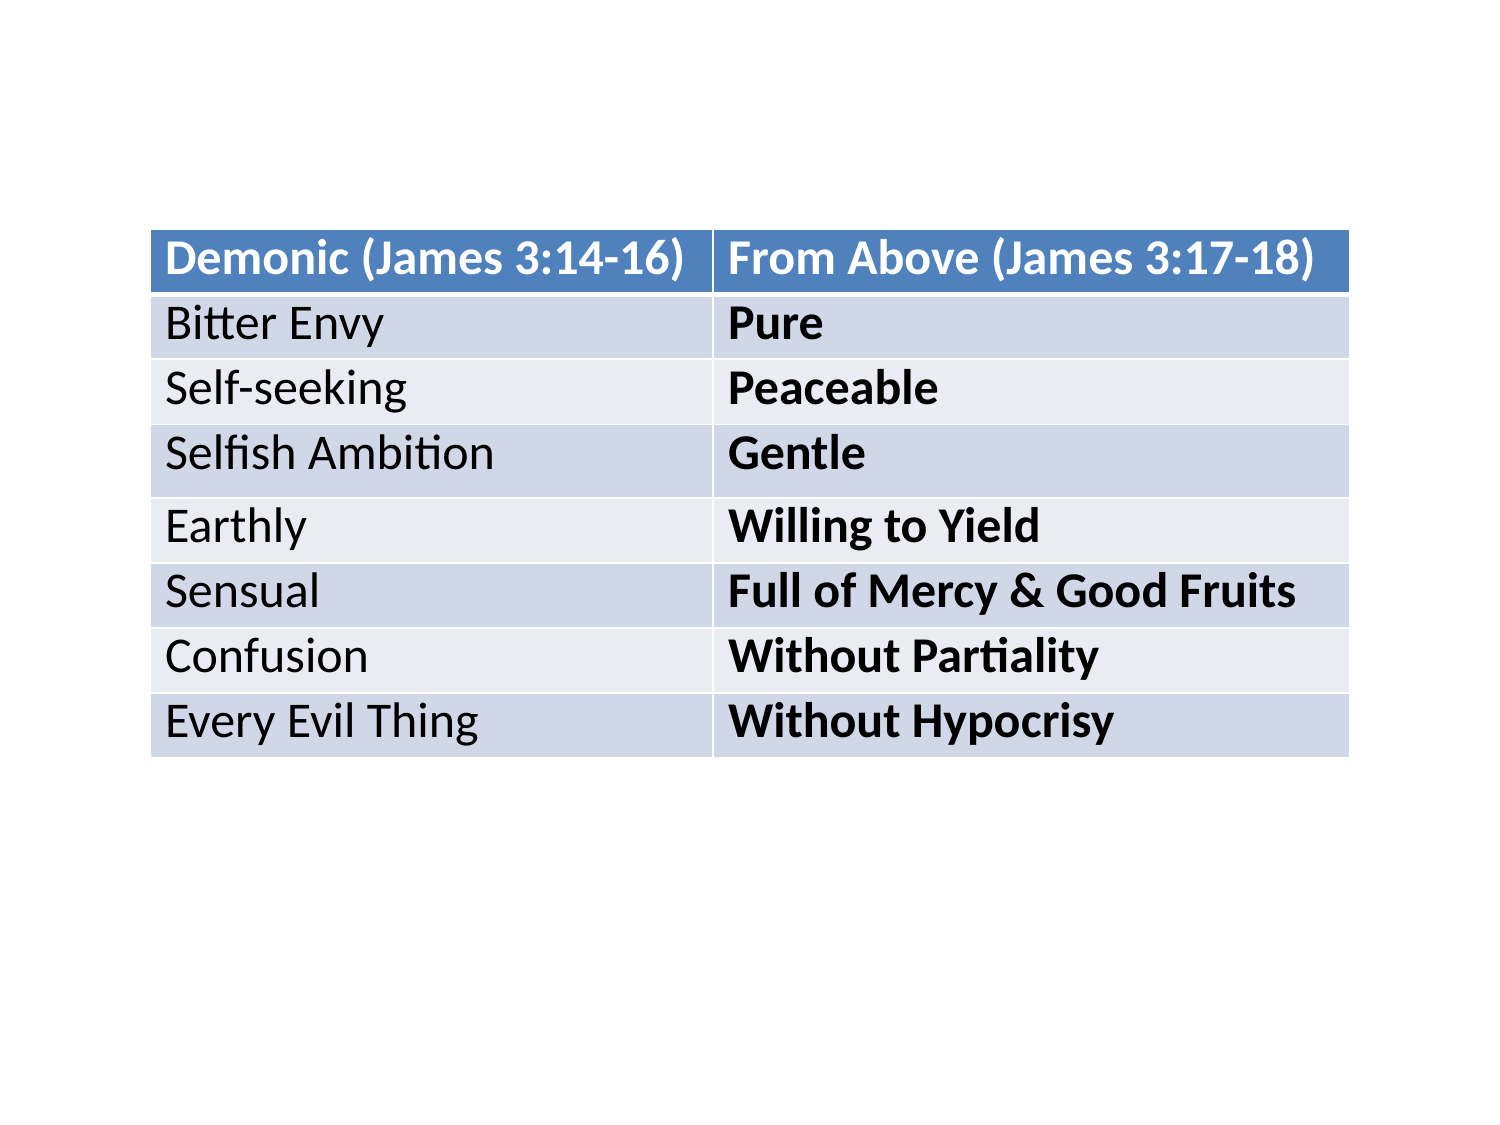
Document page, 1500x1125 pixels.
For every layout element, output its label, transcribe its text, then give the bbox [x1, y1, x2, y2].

table_cell Gentle [714, 425, 1349, 497]
table_cell Sensual [151, 564, 712, 627]
table_cell Full of Mercy & Good Fruits [714, 564, 1349, 627]
table_cell Without Partiality [714, 629, 1349, 692]
table_cell Self-seeking [151, 360, 712, 424]
table_cell Confusion [151, 629, 712, 692]
table_cell Peaceable [714, 360, 1349, 424]
table_cell Selfish Ambition [151, 425, 712, 497]
table_header Demonic (James 3:14-16) [151, 230, 712, 292]
table_cell Pure [714, 297, 1349, 358]
table_cell Without Hypocrisy [714, 694, 1349, 757]
table_cell Earthly [151, 499, 712, 562]
table_cell Bitter Envy [151, 297, 712, 358]
table_cell Every Evil Thing [151, 694, 712, 757]
table_header From Above (James 3:17-18) [714, 230, 1349, 292]
table_cell Willing to Yield [714, 499, 1349, 562]
